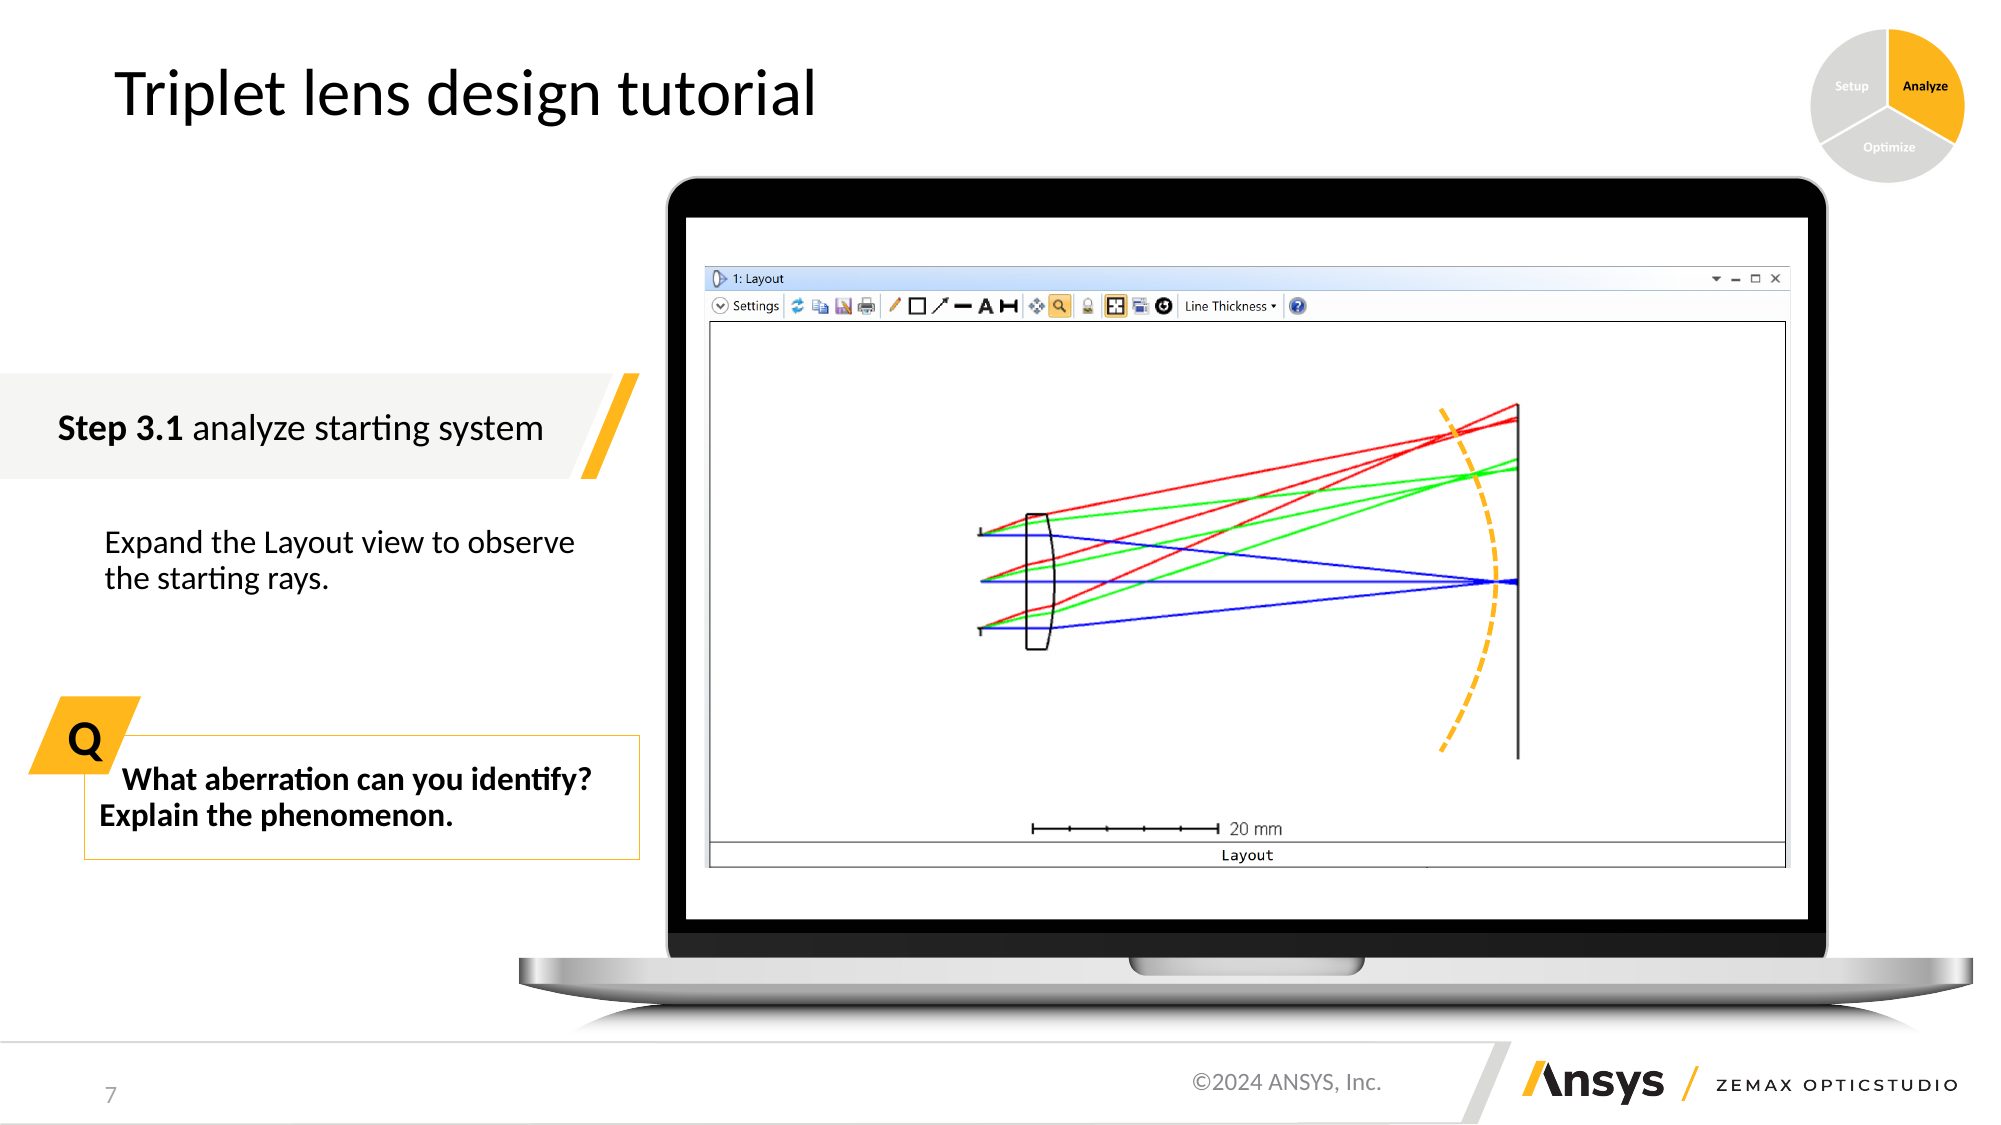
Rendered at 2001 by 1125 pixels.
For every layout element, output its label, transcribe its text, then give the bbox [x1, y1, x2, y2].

picture [0, 0, 2000, 1125]
text_box Q [26, 695, 143, 776]
text_box Expand the Layout view to observe the starting rays. [89, 516, 614, 605]
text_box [0, 373, 640, 479]
title Triplet lens design tutorial [99, 24, 1801, 164]
text_box What aberration can you identify? Explain the phenomenon. [84, 735, 640, 860]
slide_number 7 [89, 1073, 540, 1114]
